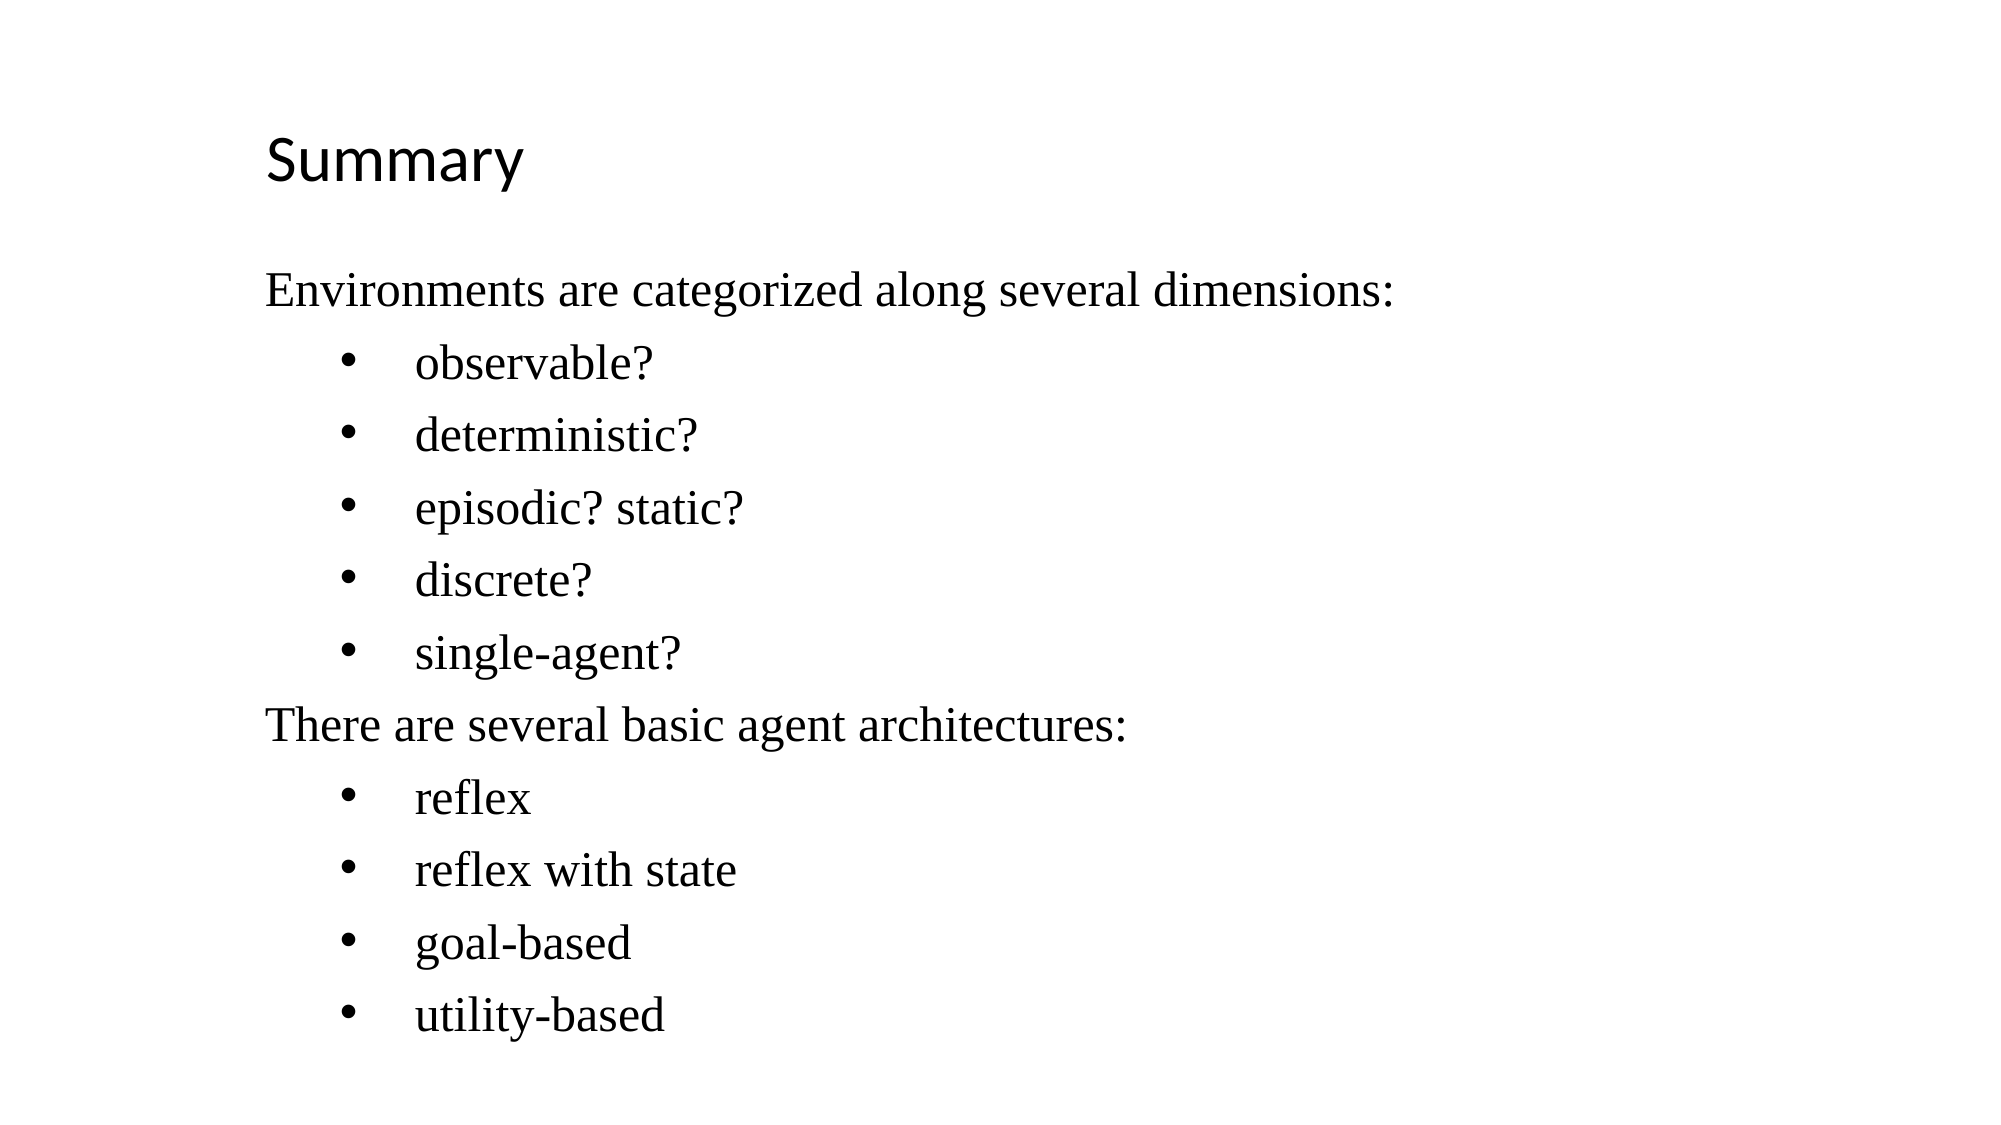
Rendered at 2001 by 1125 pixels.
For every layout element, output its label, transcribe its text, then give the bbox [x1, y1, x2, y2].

text_box Summary [251, 107, 540, 202]
text_box Environments are categorized along several dimensions: observable? deterministic? episodic? static? discrete? single-agent? There are several basic agent architectures: reflex reflex with state goal-based utility-based [250, 249, 1695, 1050]
